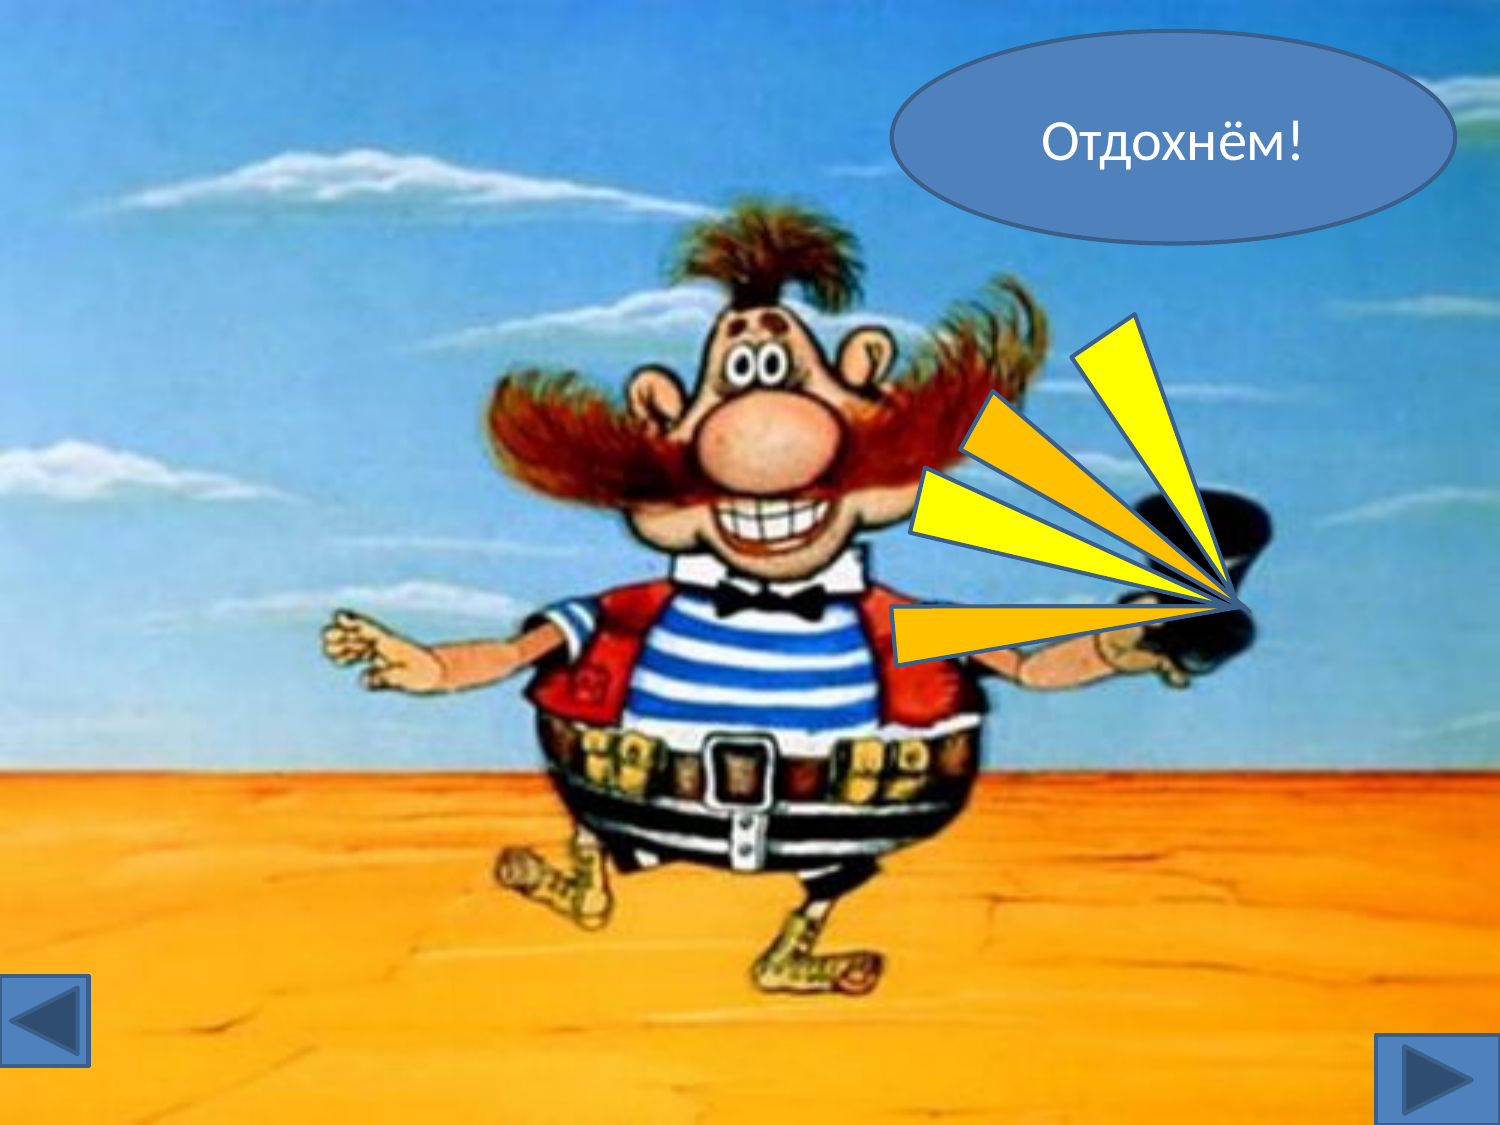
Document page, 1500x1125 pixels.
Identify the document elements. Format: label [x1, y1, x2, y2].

text_box [918, 281, 1249, 687]
list [0, 0, 1500, 1125]
